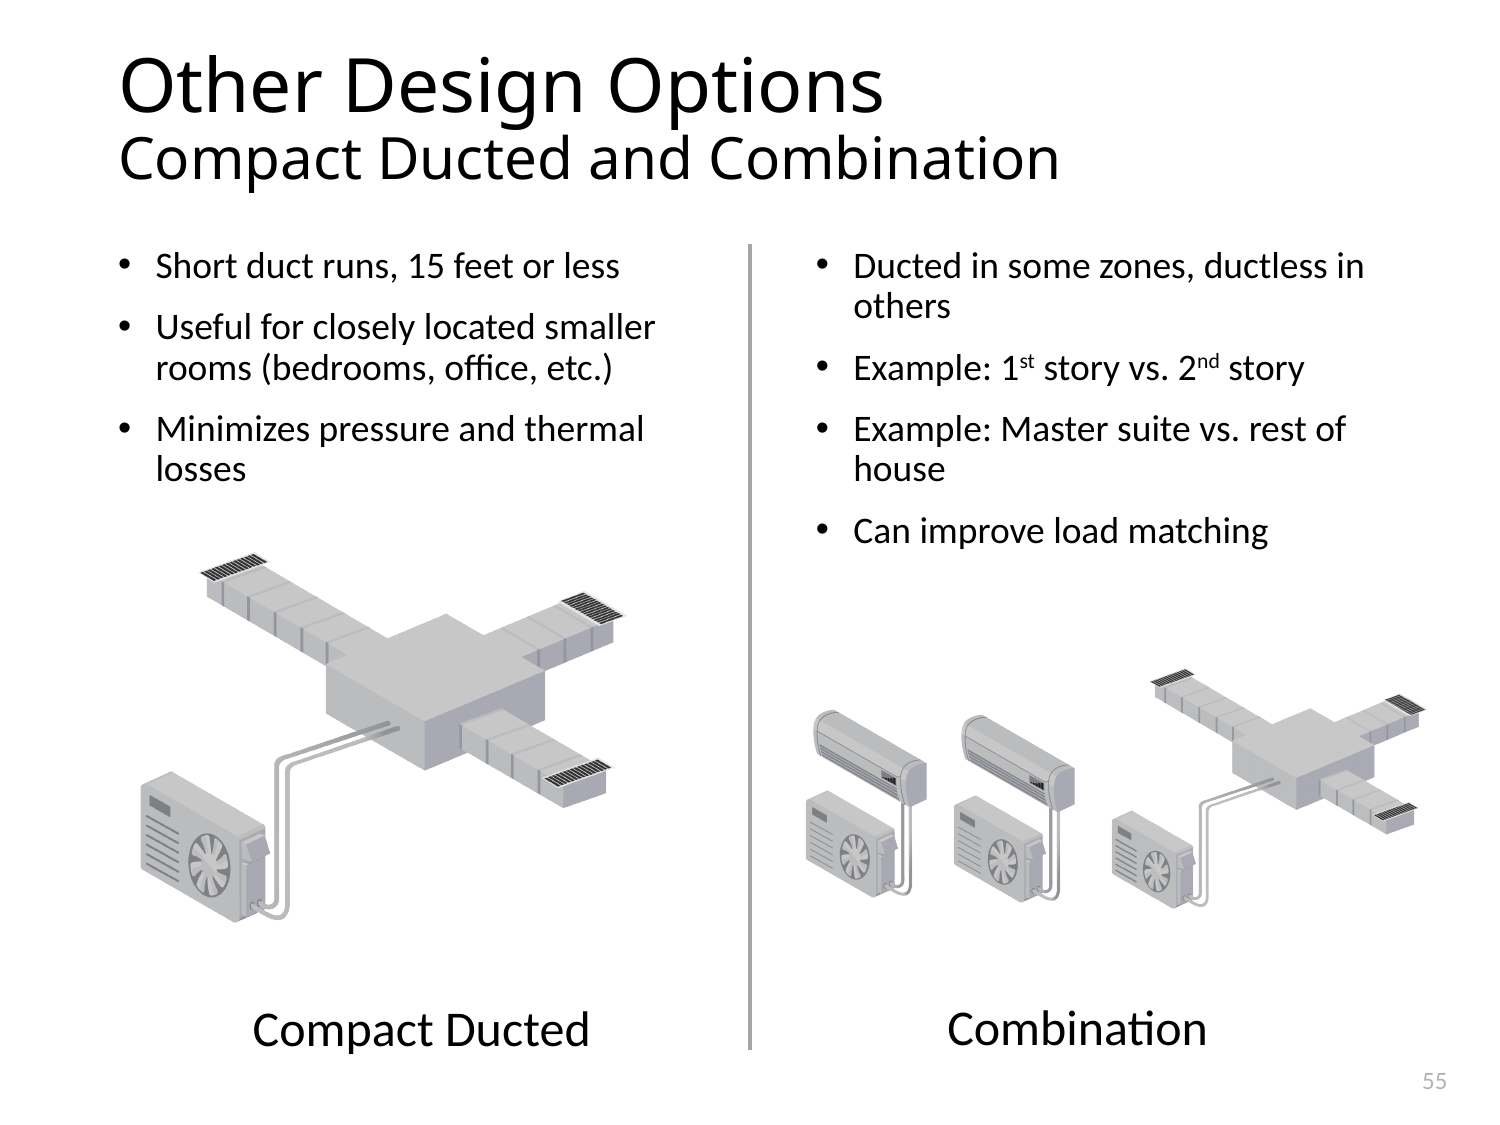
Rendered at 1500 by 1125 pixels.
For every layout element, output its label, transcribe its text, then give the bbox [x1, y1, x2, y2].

list Ducted in some zones, ductless in others Example: 1st story vs. 2nd story Example: Master suite vs. rest of house Can improve load matching [800, 238, 1439, 1013]
picture [130, 387, 629, 977]
text_box Combination [929, 988, 1226, 1063]
title Other Design Options Compact Ducted and Combination [103, 45, 1397, 195]
slide_number 55 [1125, 1050, 1463, 1110]
picture [776, 561, 1429, 944]
list Short duct runs, 15 feet or less Useful for closely located smaller rooms (bedrooms, office, etc.) Minimizes pressure and thermal losses [103, 238, 741, 1013]
text_box Compact Ducted [228, 988, 616, 1064]
